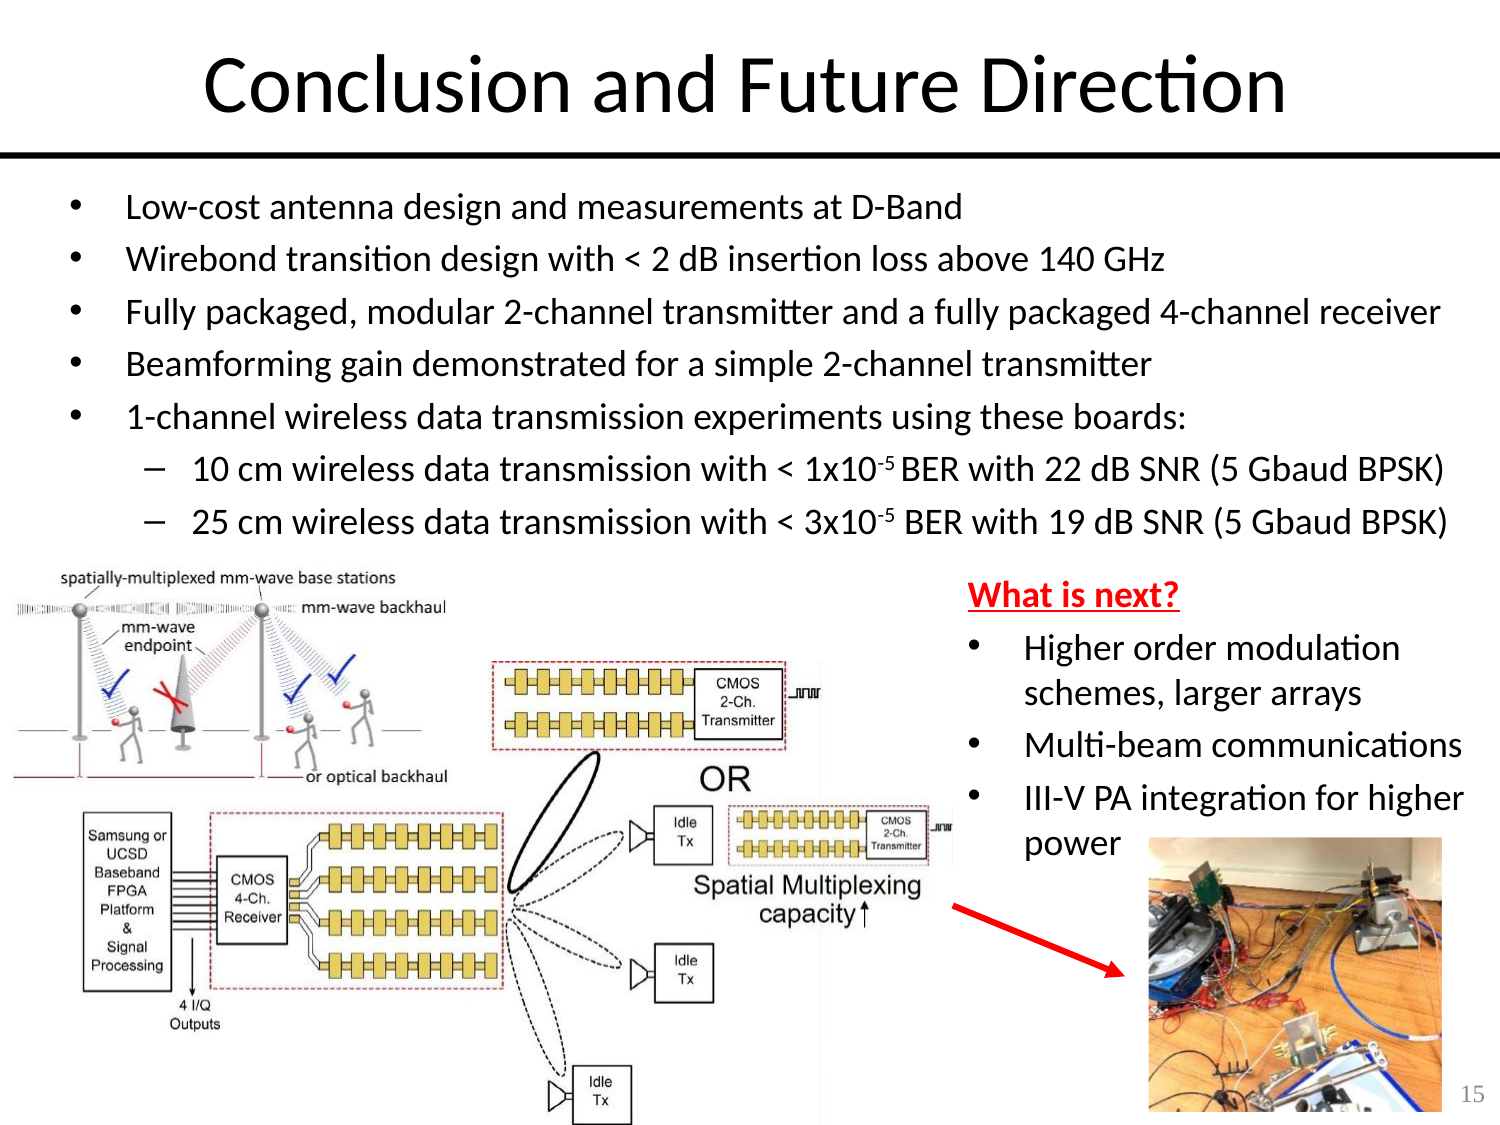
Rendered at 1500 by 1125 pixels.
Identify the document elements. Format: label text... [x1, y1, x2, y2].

text_box Low-cost antenna design and measurements at D-Band Wirebond transition design with < 2 dB insertion loss above 140 GHz Fully packaged, modular 2-channel transmitter and a fully packaged 4-channel receiver Beamforming gain demonstrated for a simple 2-channel transmitter 1-channel wireless data transmission experiments using these boards: 10 cm wireless data transmission with < 1x10-5 BER with 22 dB SNR (5 Gbaud BPSK) 25 cm wireless data transmission with < 3x10-5 BER with 19 dB SNR (5 Gbaud BPSK) [54, 174, 1500, 563]
picture [13, 565, 953, 1125]
picture [1149, 827, 1441, 1122]
title Conclusion and Future Direction [41, 26, 1452, 132]
slide_number 15 [1437, 1065, 1500, 1125]
text_box What is next? Higher order modulation schemes, larger arrays Multi-beam communications III-V PA integration for higher power [952, 562, 1482, 933]
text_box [952, 905, 1126, 977]
